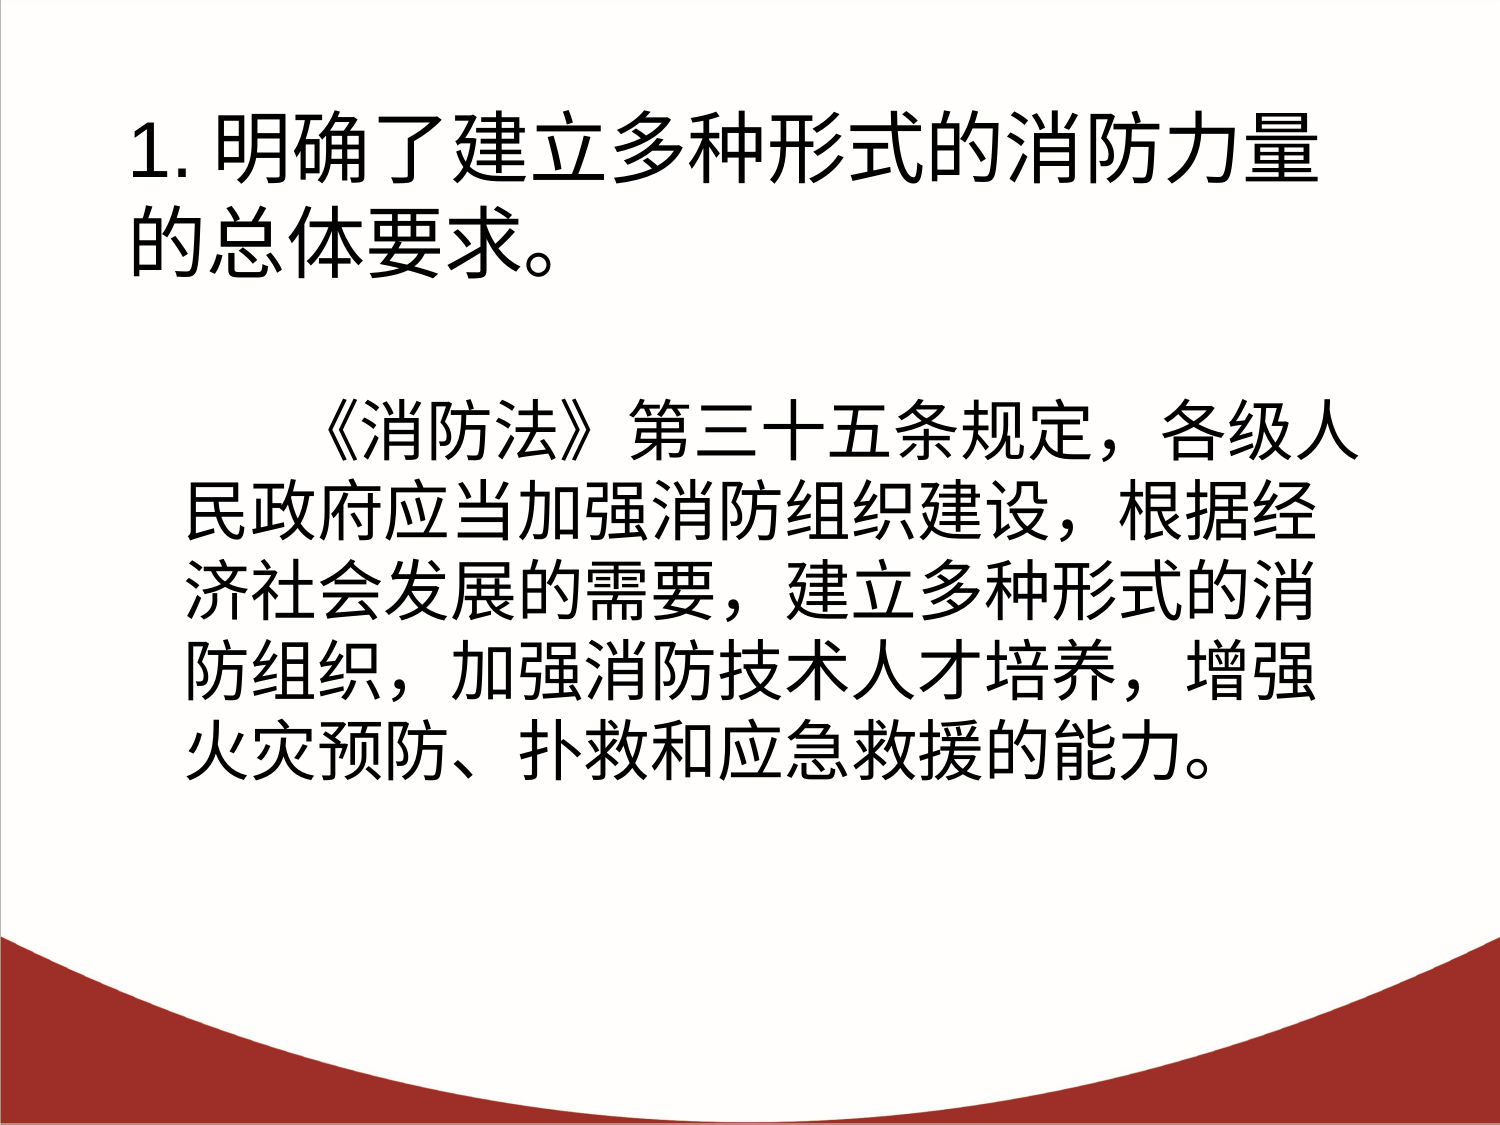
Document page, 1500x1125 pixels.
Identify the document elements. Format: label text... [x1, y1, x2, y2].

list 《消防法》第三十五条规定，各级人民政府应当加强消防组织建设，根据经济社会发展的需要，建立多种形式的消防组织，加强消防技术人才培养，增强火灾预防、扑救和应急救援的能力。 [112, 381, 1388, 1001]
picture [0, 0, 1500, 1125]
title 1.明确了建立多种形式的消防力量的总体要求。 [112, 99, 1388, 288]
